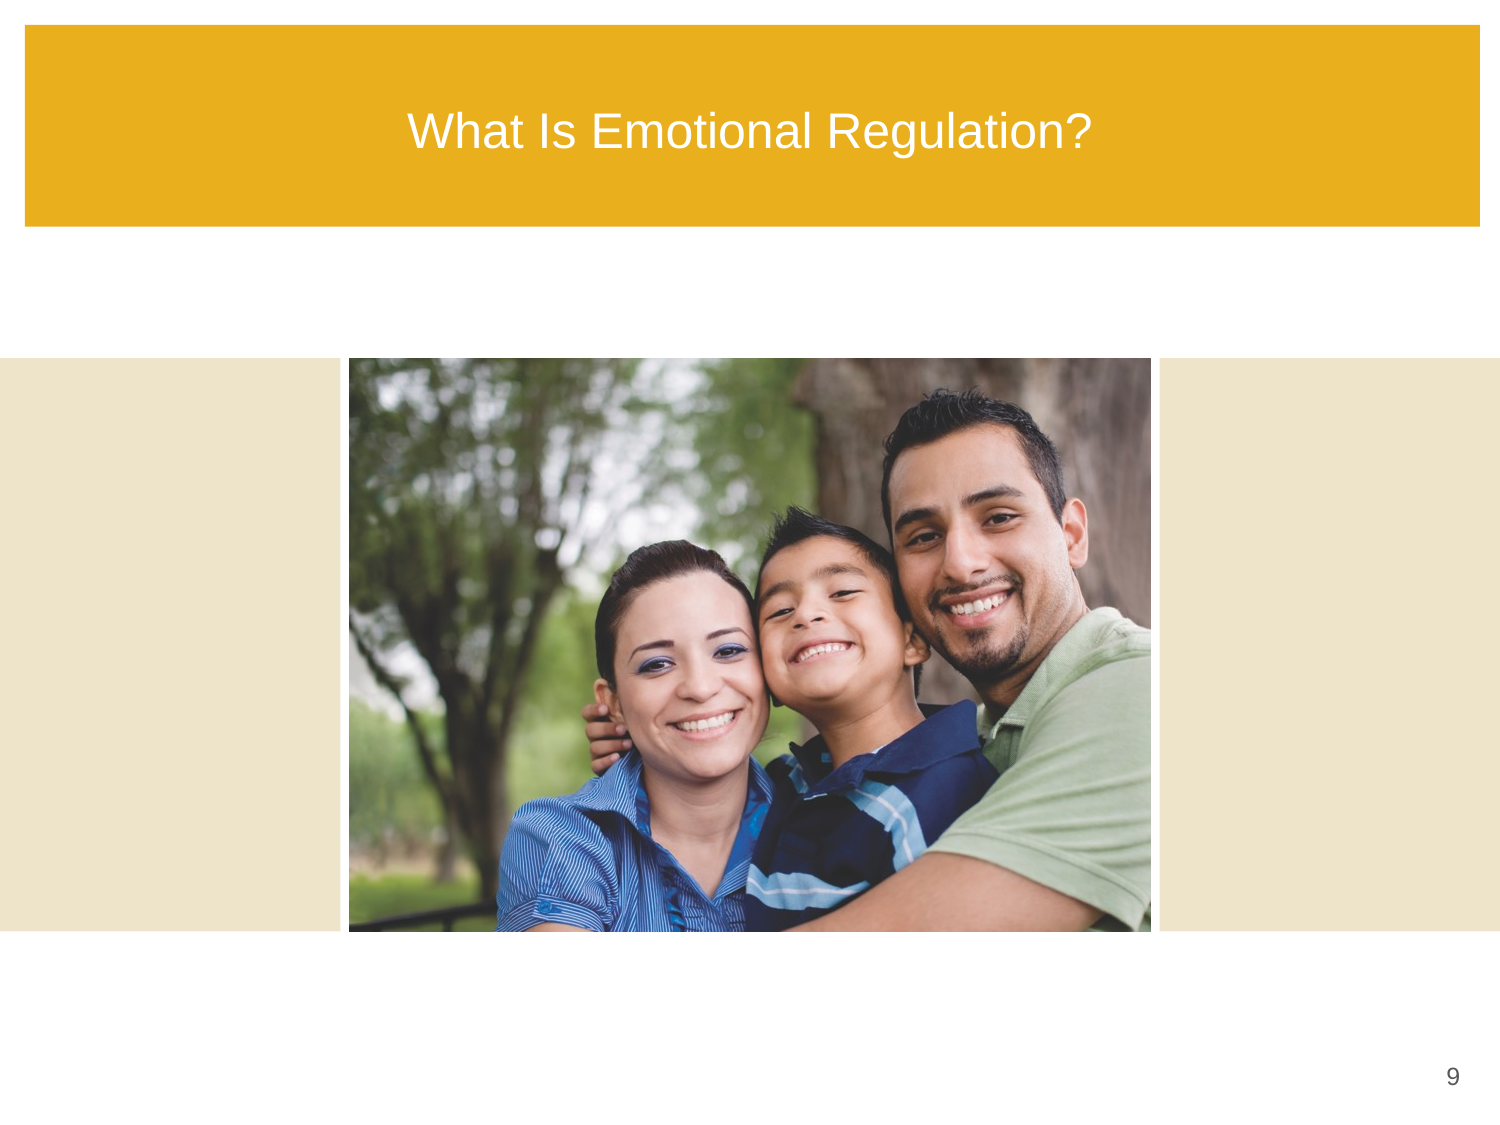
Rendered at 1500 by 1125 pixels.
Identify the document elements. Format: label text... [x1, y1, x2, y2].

text_box [1159, 358, 1500, 932]
text_box [0, 358, 341, 932]
title What Is Emotional Regulation? [75, 45, 1425, 213]
picture [349, 357, 1152, 932]
